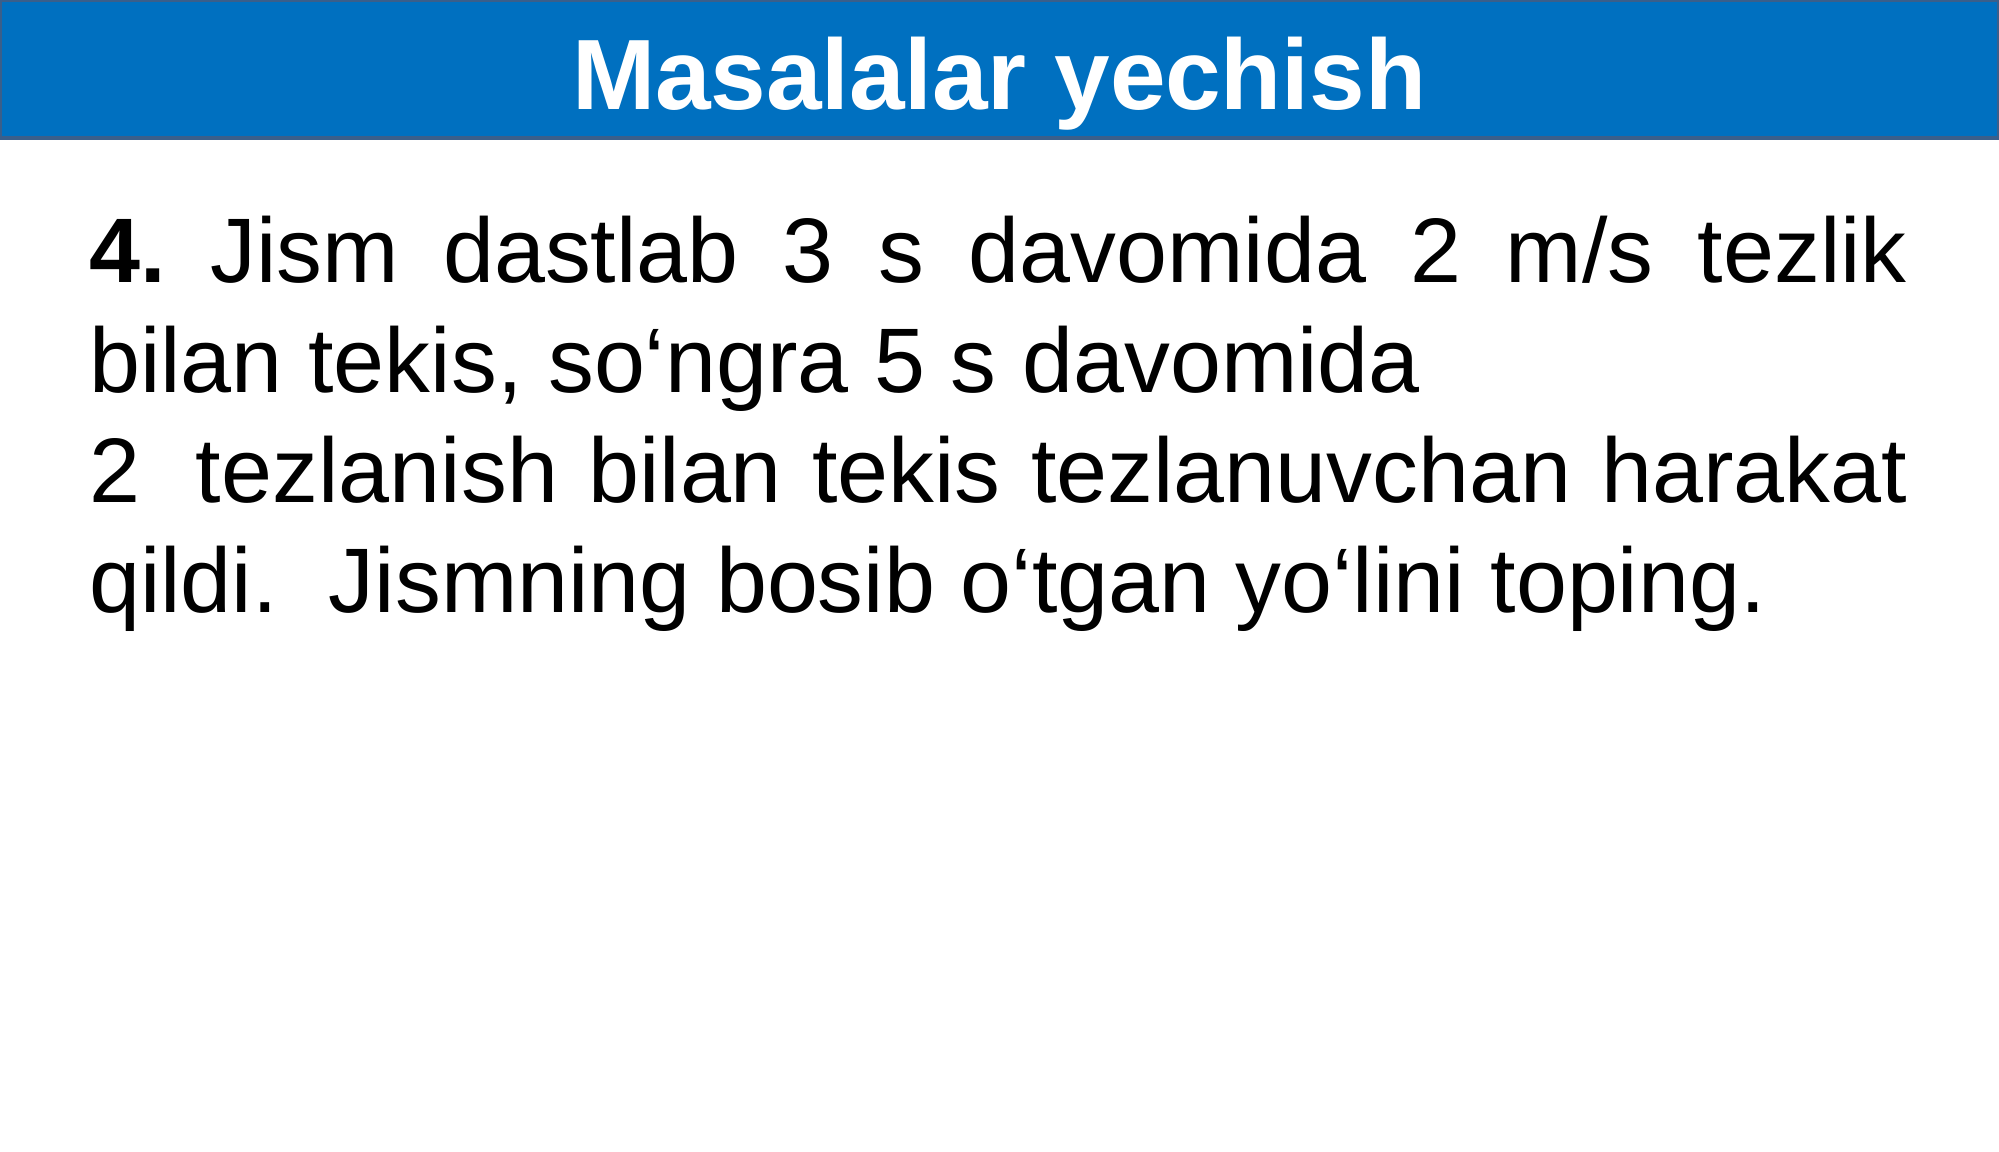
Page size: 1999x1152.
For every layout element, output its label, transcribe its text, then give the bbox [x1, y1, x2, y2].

text_box Masalalar yechish [0, 0, 1999, 140]
